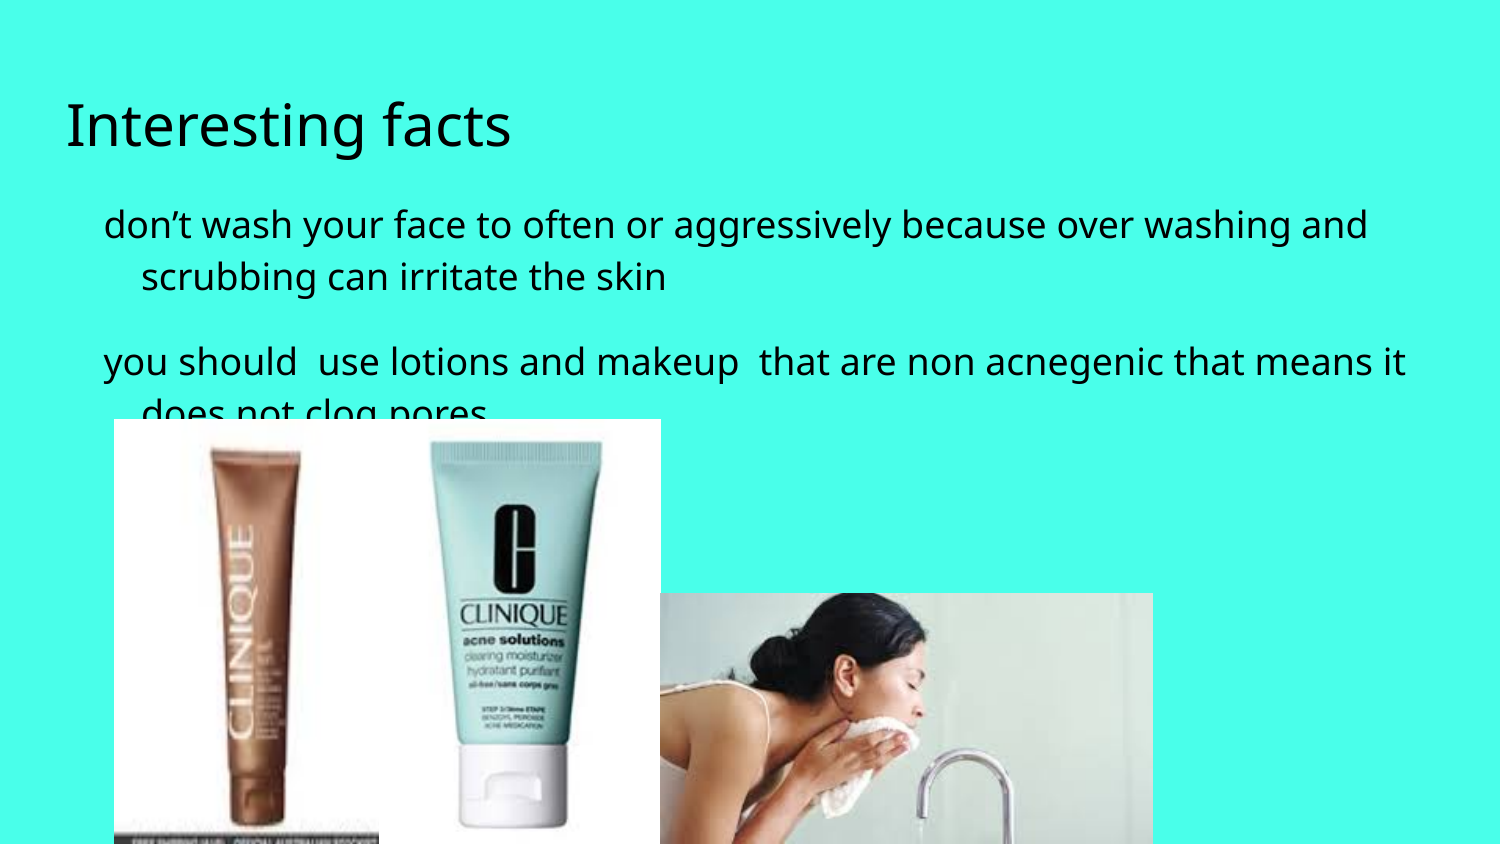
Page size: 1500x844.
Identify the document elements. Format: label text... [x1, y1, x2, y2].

title Interesting facts [51, 72, 1449, 167]
picture [114, 419, 1154, 844]
list don’t wash your face to often or aggressively because over washing and scrubbing can irritate the skin you should use lotions and makeup that are non acnegenic that means it does not clog pores. [51, 179, 1449, 728]
